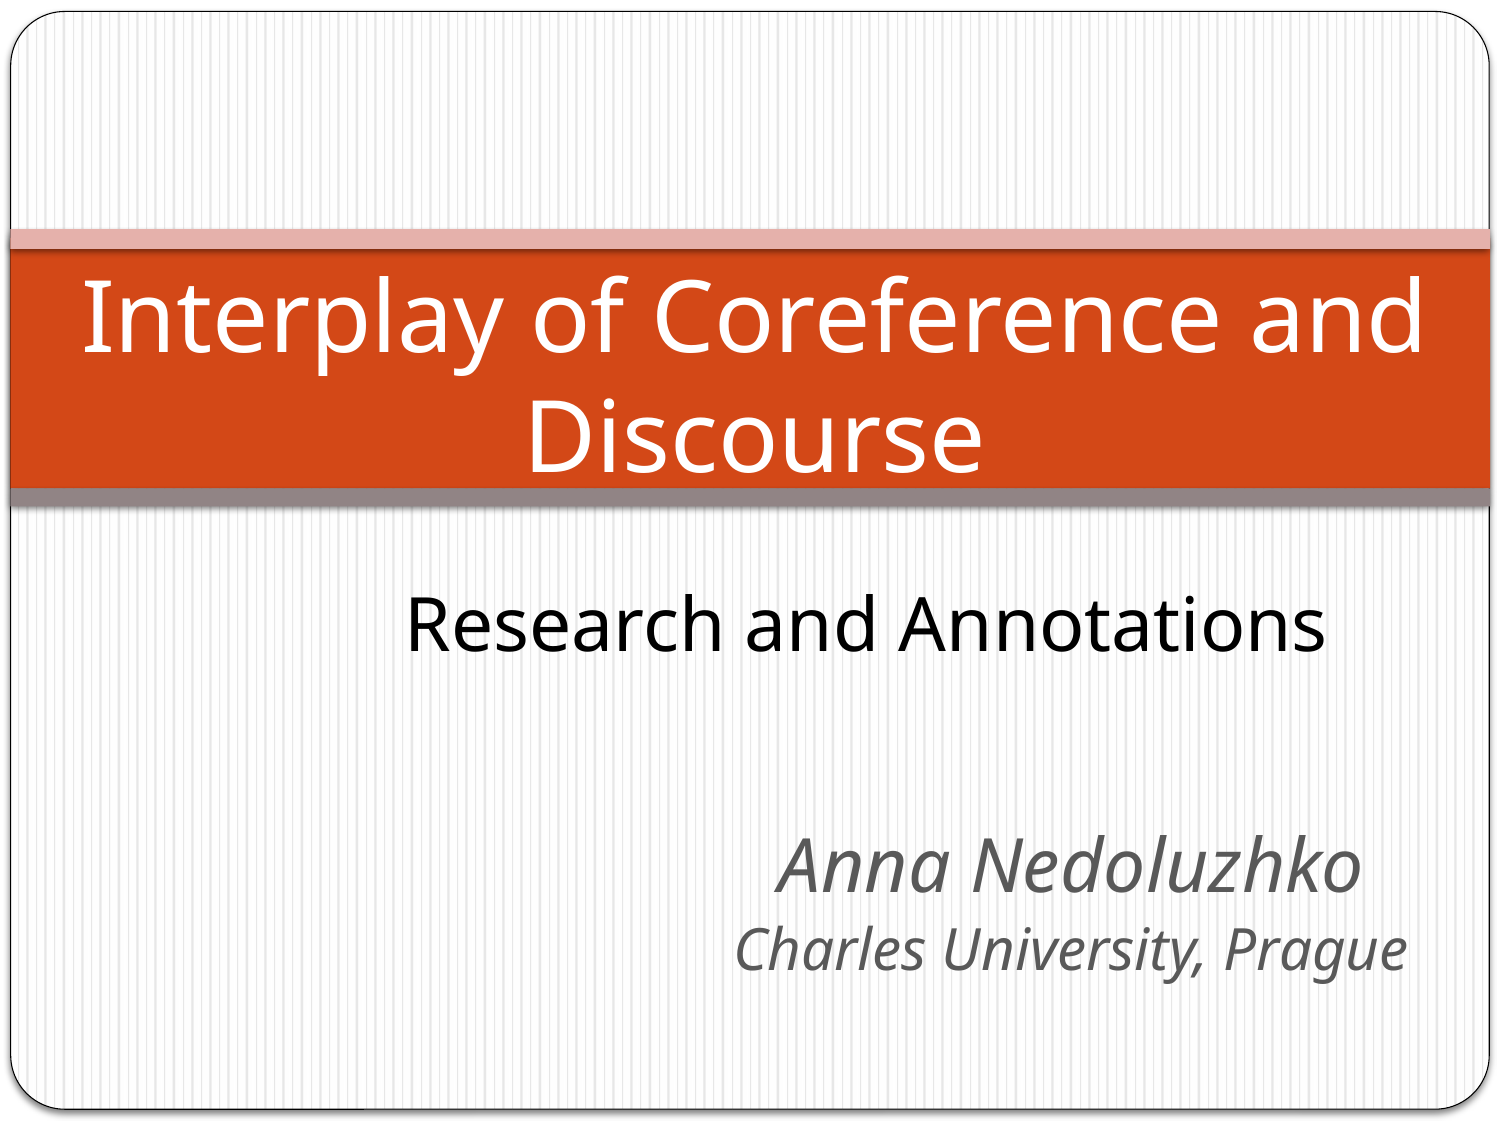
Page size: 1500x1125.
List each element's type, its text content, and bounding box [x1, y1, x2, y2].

title Interplay of Coreference and Discourse [28, 255, 1482, 497]
text_box Research and Annotations [389, 569, 1343, 675]
text_box Anna Nedoluzhko [764, 810, 1380, 905]
text_box [35, 515, 1489, 698]
text_box Charles University, Prague [718, 905, 1424, 990]
